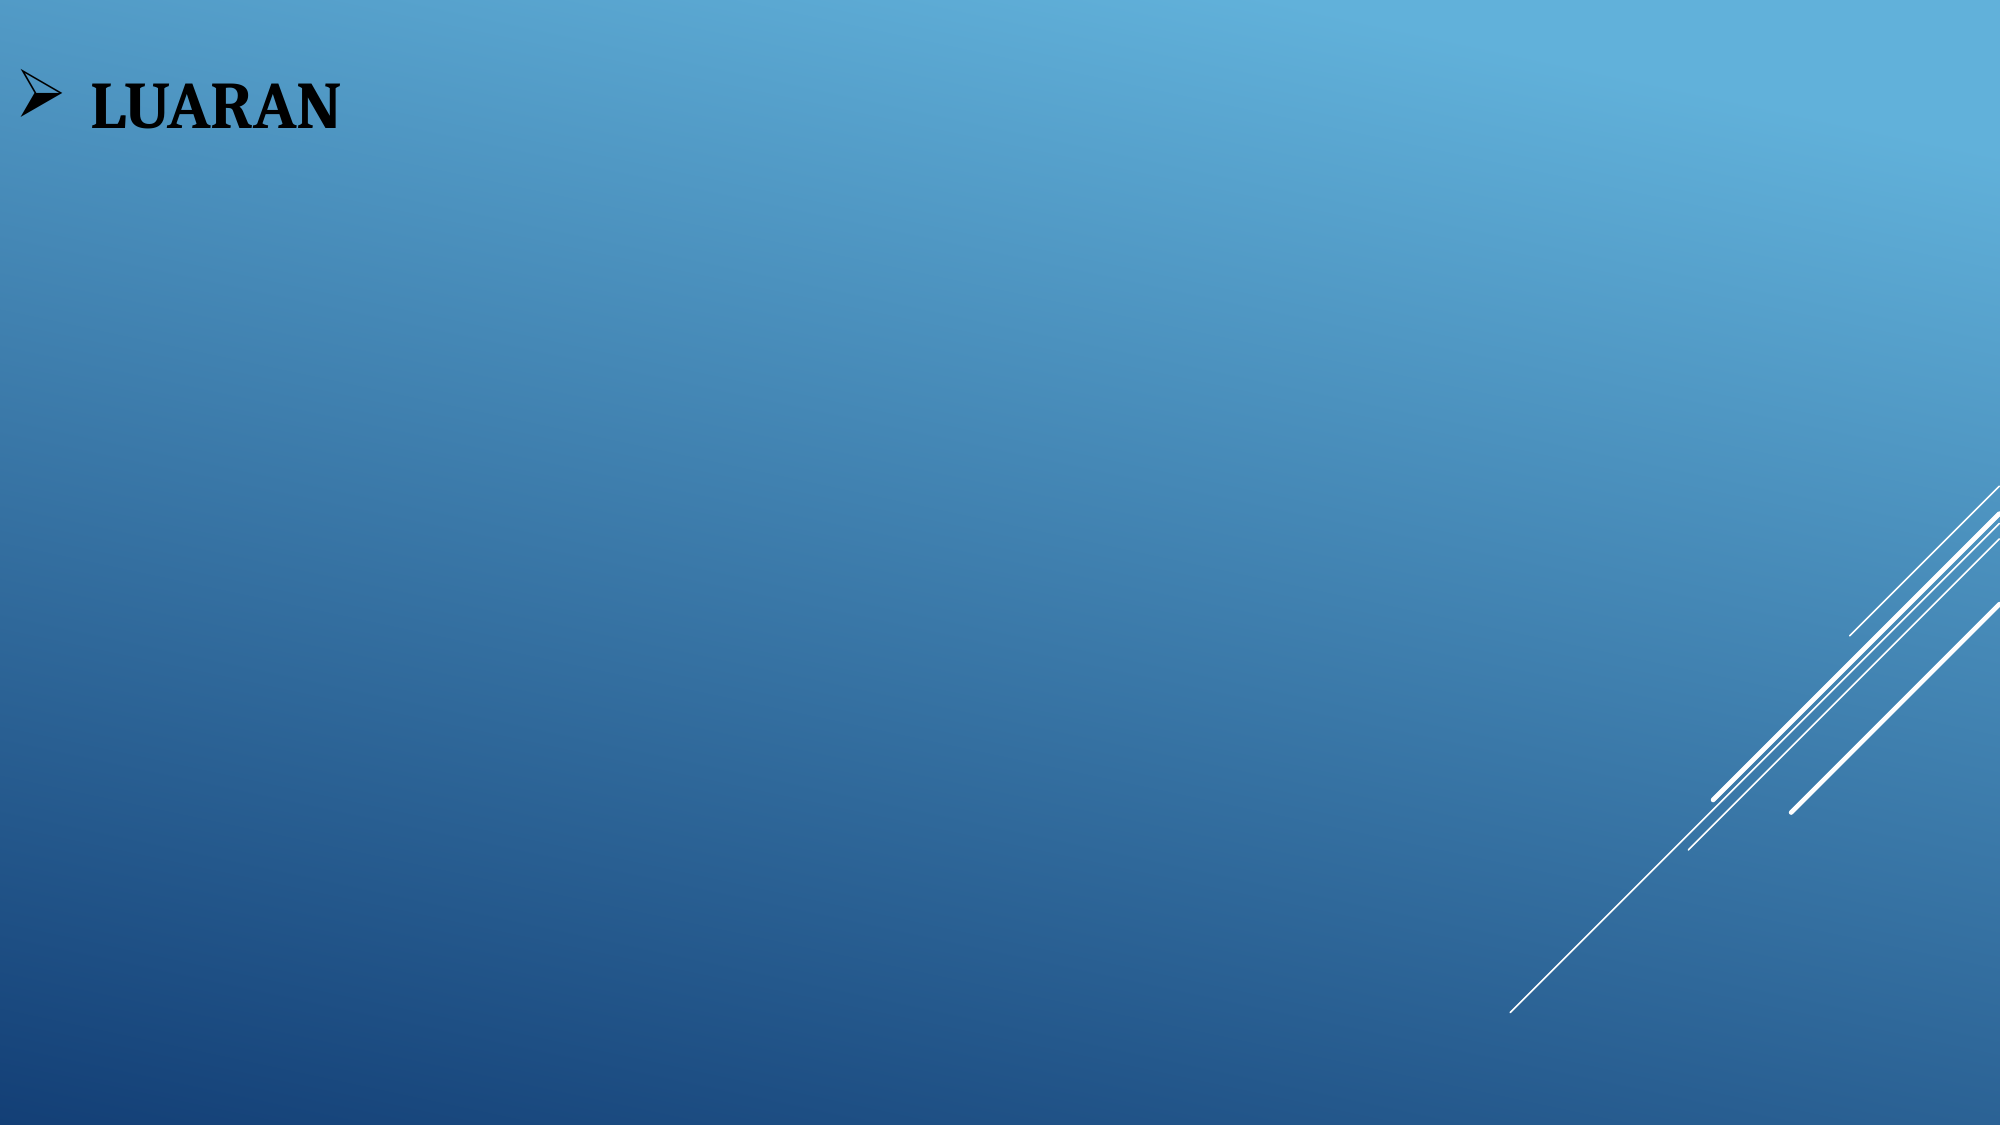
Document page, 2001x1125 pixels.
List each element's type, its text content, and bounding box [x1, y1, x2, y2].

title luaran [0, 29, 447, 174]
